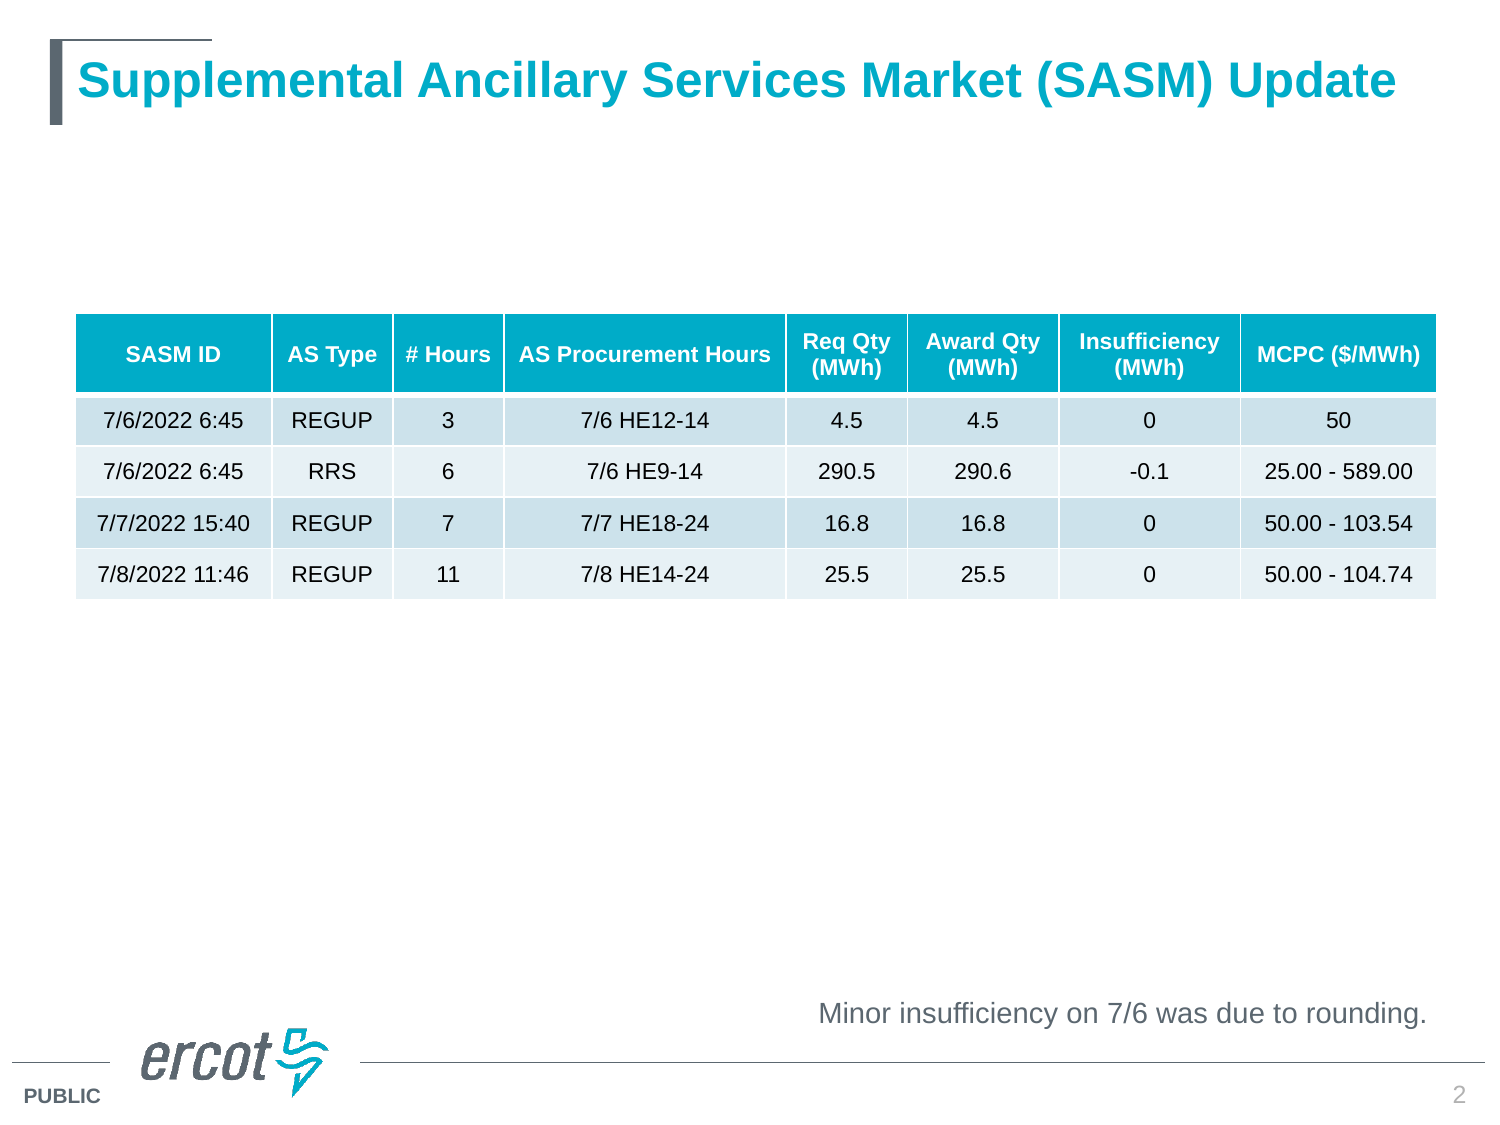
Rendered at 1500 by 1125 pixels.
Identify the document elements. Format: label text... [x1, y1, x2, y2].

table_cell 11 [394, 549, 503, 599]
table_cell 290.5 [787, 447, 907, 496]
table_cell 16.8 [908, 498, 1058, 548]
table_cell 7/7 HE18-24 [505, 498, 785, 548]
table_header Insufficiency (MWh) [1060, 314, 1240, 392]
table_cell 0 [1060, 398, 1240, 445]
table_cell 7/6 HE12-14 [505, 398, 785, 445]
table_cell 50.00 - 104.74 [1241, 549, 1436, 599]
table_cell 50 [1241, 398, 1436, 445]
table_cell -0.1 [1060, 447, 1240, 496]
text_box Minor insufficiency on 7/6 was due to rounding. [803, 987, 1444, 1038]
picture [137, 1024, 332, 1100]
table_header AS Procurement Hours [505, 314, 785, 392]
title Supplemental Ancillary Services Market (SASM) Update [62, 39, 1450, 125]
table_cell 6 [394, 447, 503, 496]
slide_number 2 [1437, 1076, 1475, 1112]
table_cell 16.8 [787, 498, 907, 548]
table_cell 3 [394, 398, 503, 445]
table_cell 0 [1060, 549, 1240, 599]
table_cell 7/7/2022 15:40 [76, 498, 271, 548]
table_cell 7 [394, 498, 503, 548]
table_cell 7/8/2022 11:46 [76, 549, 271, 599]
table_cell 25.5 [908, 549, 1058, 599]
table_header # Hours [394, 314, 503, 392]
table_header MCPC ($/MWh) [1241, 314, 1436, 392]
table_cell 7/6/2022 6:45 [76, 447, 271, 496]
table_cell REGUP [273, 498, 392, 548]
table_cell 0 [1060, 498, 1240, 548]
table_cell REGUP [273, 398, 392, 445]
table_cell REGUP [273, 549, 392, 599]
table_cell 4.5 [787, 398, 907, 445]
table_header SASM ID [76, 314, 271, 392]
table_header AS Type [273, 314, 392, 392]
table_cell 7/6/2022 6:45 [76, 398, 271, 445]
table_cell 25.5 [787, 549, 907, 599]
table_cell 7/8 HE14-24 [505, 549, 785, 599]
table_cell 25.00 - 589.00 [1241, 447, 1436, 496]
table_cell 4.5 [908, 398, 1058, 445]
table_cell RRS [273, 447, 392, 496]
table_cell 7/6 HE9-14 [505, 447, 785, 496]
table_header Award Qty (MWh) [908, 314, 1058, 392]
table_cell 290.6 [908, 447, 1058, 496]
table_header Req Qty (MWh) [787, 314, 907, 392]
table_cell 50.00 - 103.54 [1241, 498, 1436, 548]
